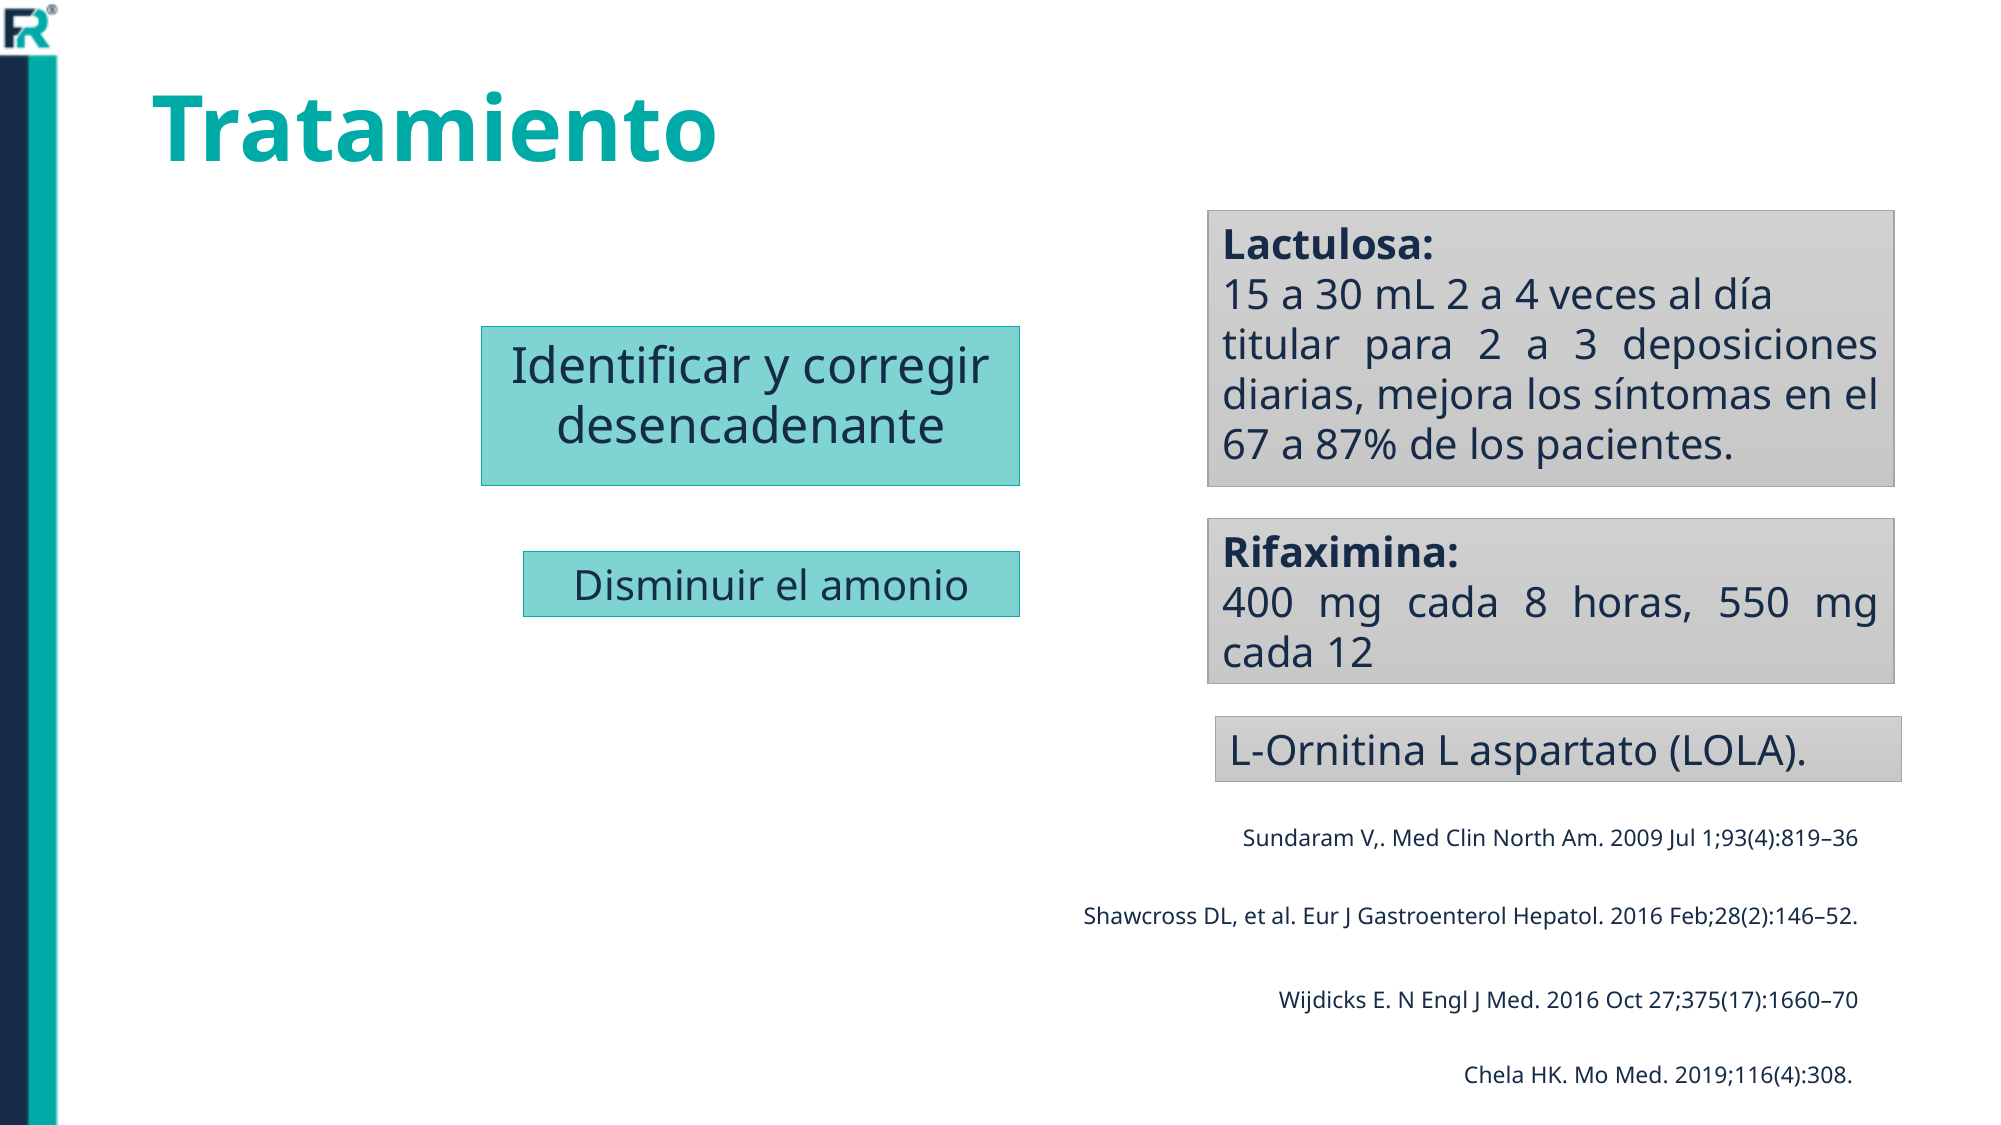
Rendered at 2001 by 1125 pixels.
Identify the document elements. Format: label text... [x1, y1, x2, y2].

picture [0, 0, 2001, 1125]
text_box Shawcross DL, et al. Eur J Gastroenterol Hepatol. 2016 Feb;28(2):146–52. [885, 894, 1875, 937]
text_box Disminuir el amonio [523, 551, 1020, 617]
text_box Chela HK. Mo Med. 2019;116(4):308. [1148, 1053, 1875, 1096]
text_box Lactulosa: 15 a 30 mL 2 a 4 veces al día titular para 2 a 3 deposiciones diarias, mejora los síntomas en el 67 a 87% de los pacientes. [1207, 210, 1895, 487]
text_box Sundaram V,. Med Clin North Am. 2009 Jul 1;93(4):819–36 [871, 816, 1875, 859]
text_box Wijdicks E. N Engl J Med. 2016 Oct 27;375(17):1660–70 [1001, 978, 1875, 1021]
text_box Identificar y corregir desencadenante [481, 326, 1020, 486]
text_box Tratamiento [136, 62, 735, 187]
text_box Rifaximina: 400 mg cada 8 horas, 550 mg cada 12 [1207, 518, 1895, 684]
text_box L-Ornitina L aspartato (LOLA). [1215, 716, 1902, 782]
